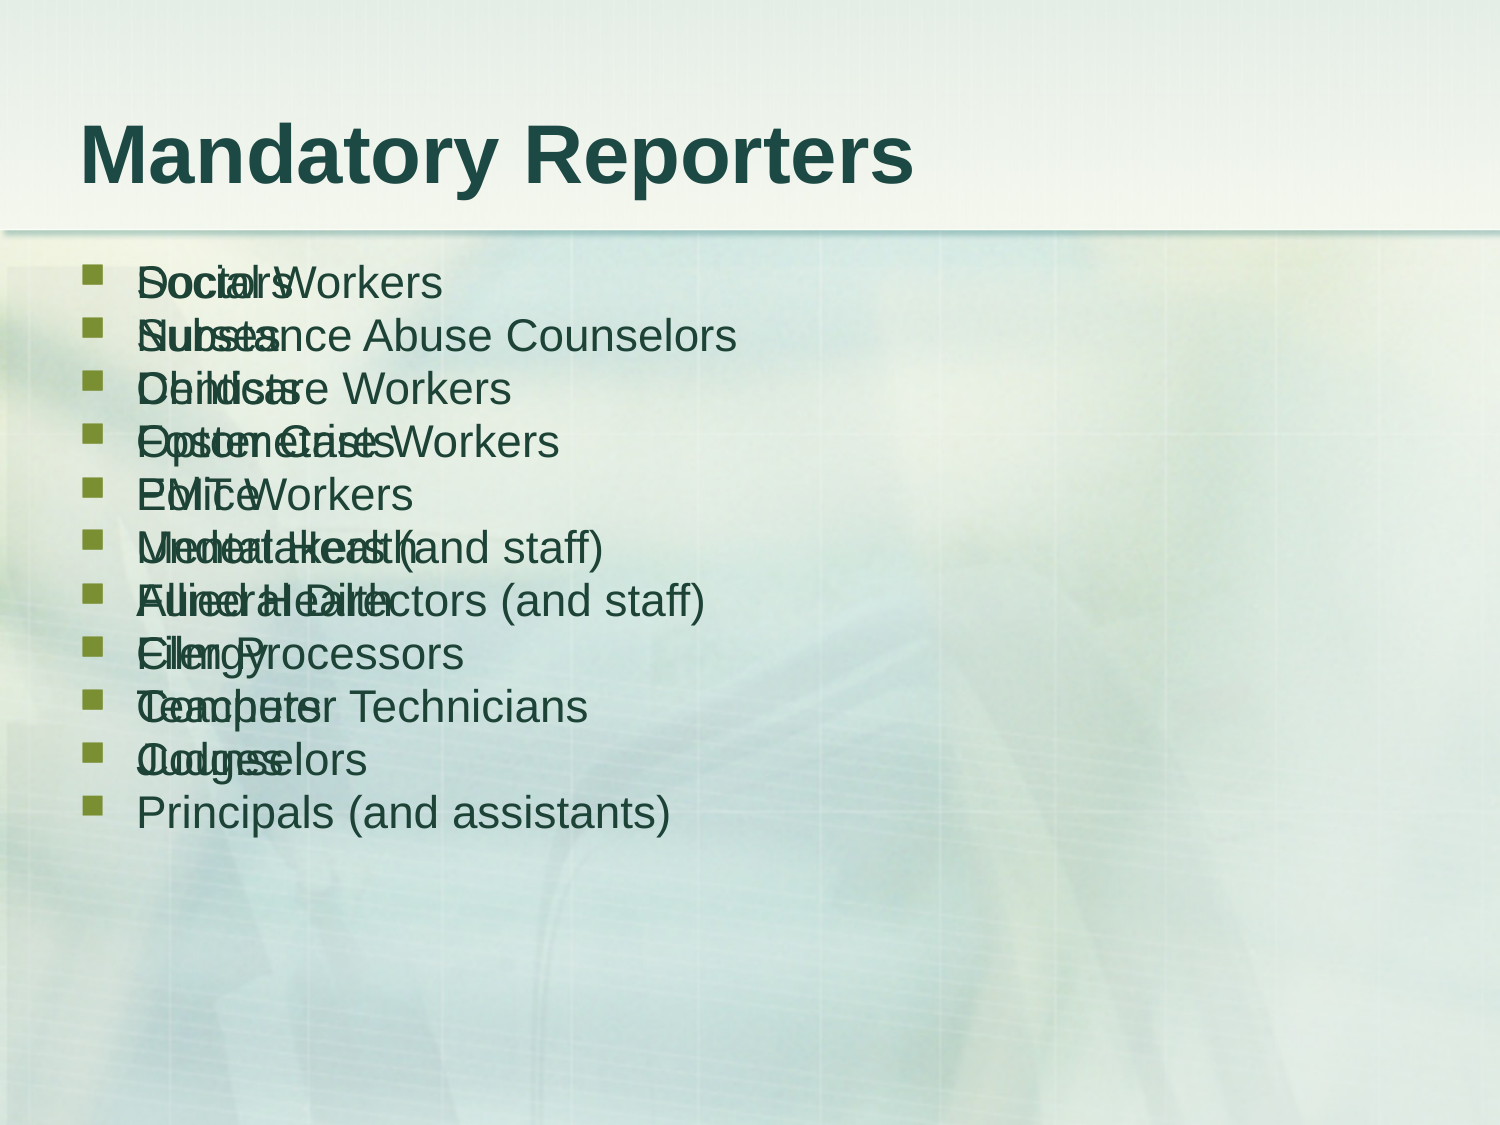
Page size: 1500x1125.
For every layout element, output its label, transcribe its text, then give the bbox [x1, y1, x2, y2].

title Mandatory Reporters [64, 77, 1424, 222]
picture [0, 0, 1500, 1125]
list Social Workers Substance Abuse Counselors Childcare Workers Foster Care Workers Police Undertakers (and staff) Funeral Directors (and staff) Film Processors Computer Technicians Judges [64, 255, 1424, 1048]
